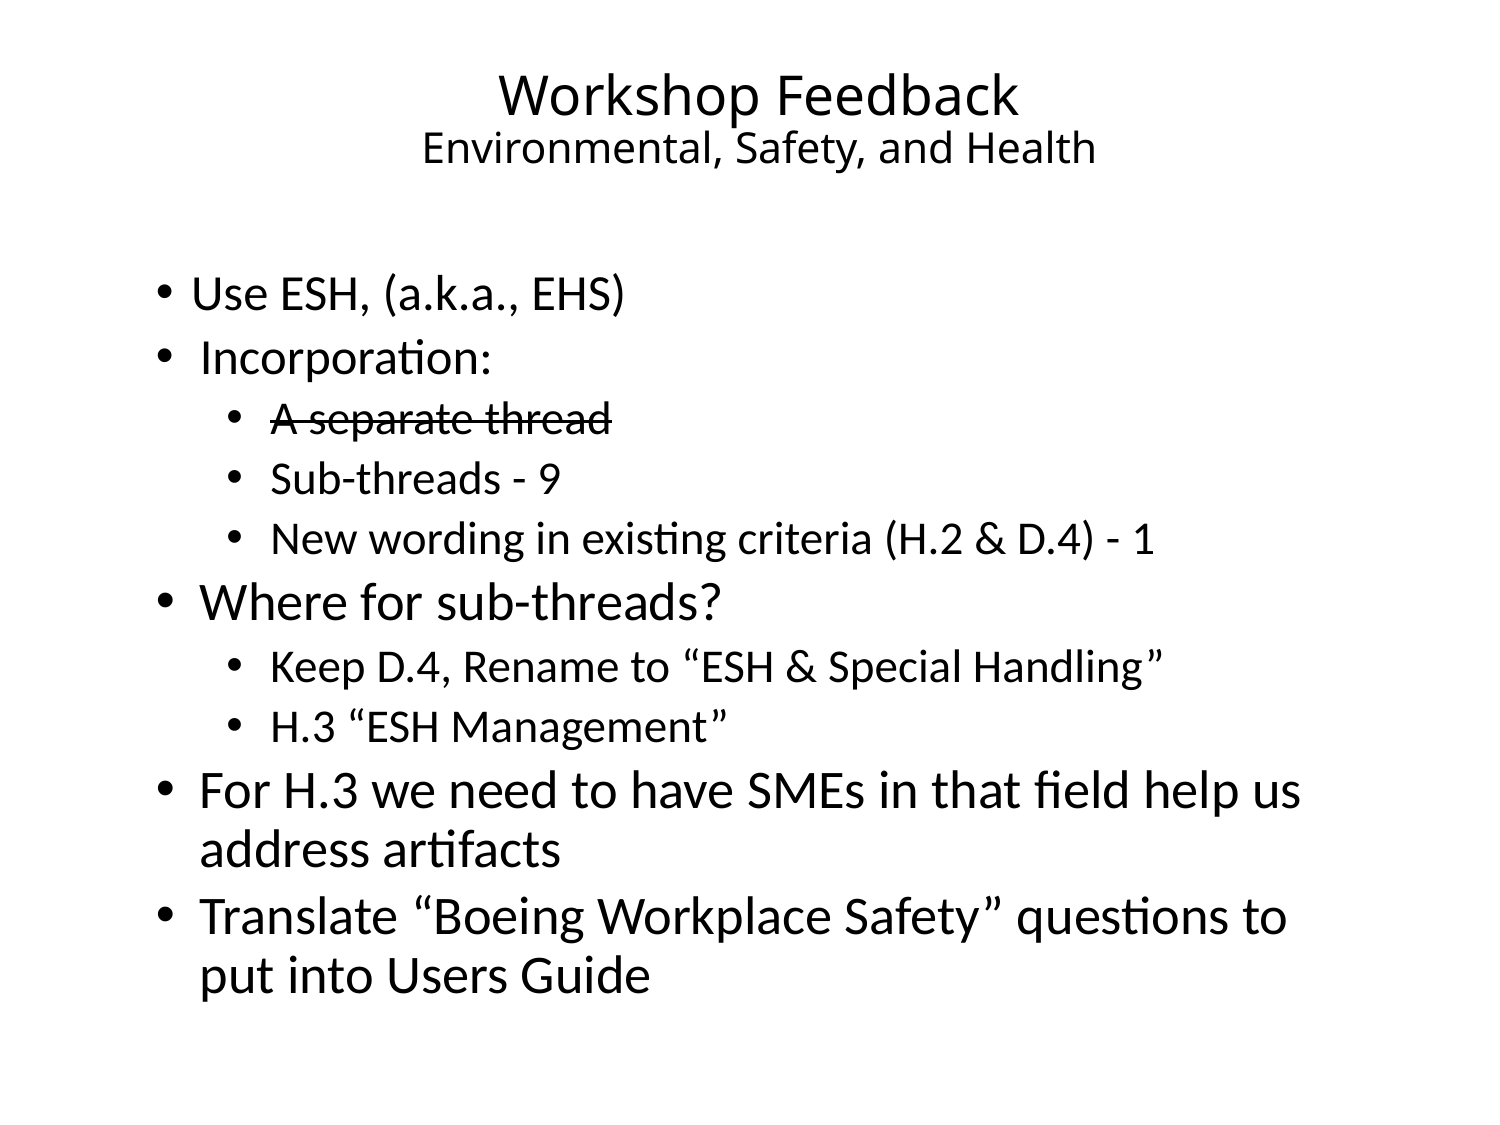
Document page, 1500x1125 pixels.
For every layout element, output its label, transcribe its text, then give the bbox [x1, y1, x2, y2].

title Workshop Feedback Environmental, Safety, and Health [87, 59, 1432, 182]
list Use ESH, (a.k.a., EHS) Incorporation: A separate thread Sub-threads - 9 New wording in existing criteria (H.2 & D.4) - 1 Where for sub-threads? Keep D.4, Rename to “ESH & Special Handling” H.3 “ESH Management” For H.3 we need to have SMEs in that field help us address artifacts Translate “Boeing Workplace Safety” questions to put into Users Guide [70, 198, 1364, 1014]
